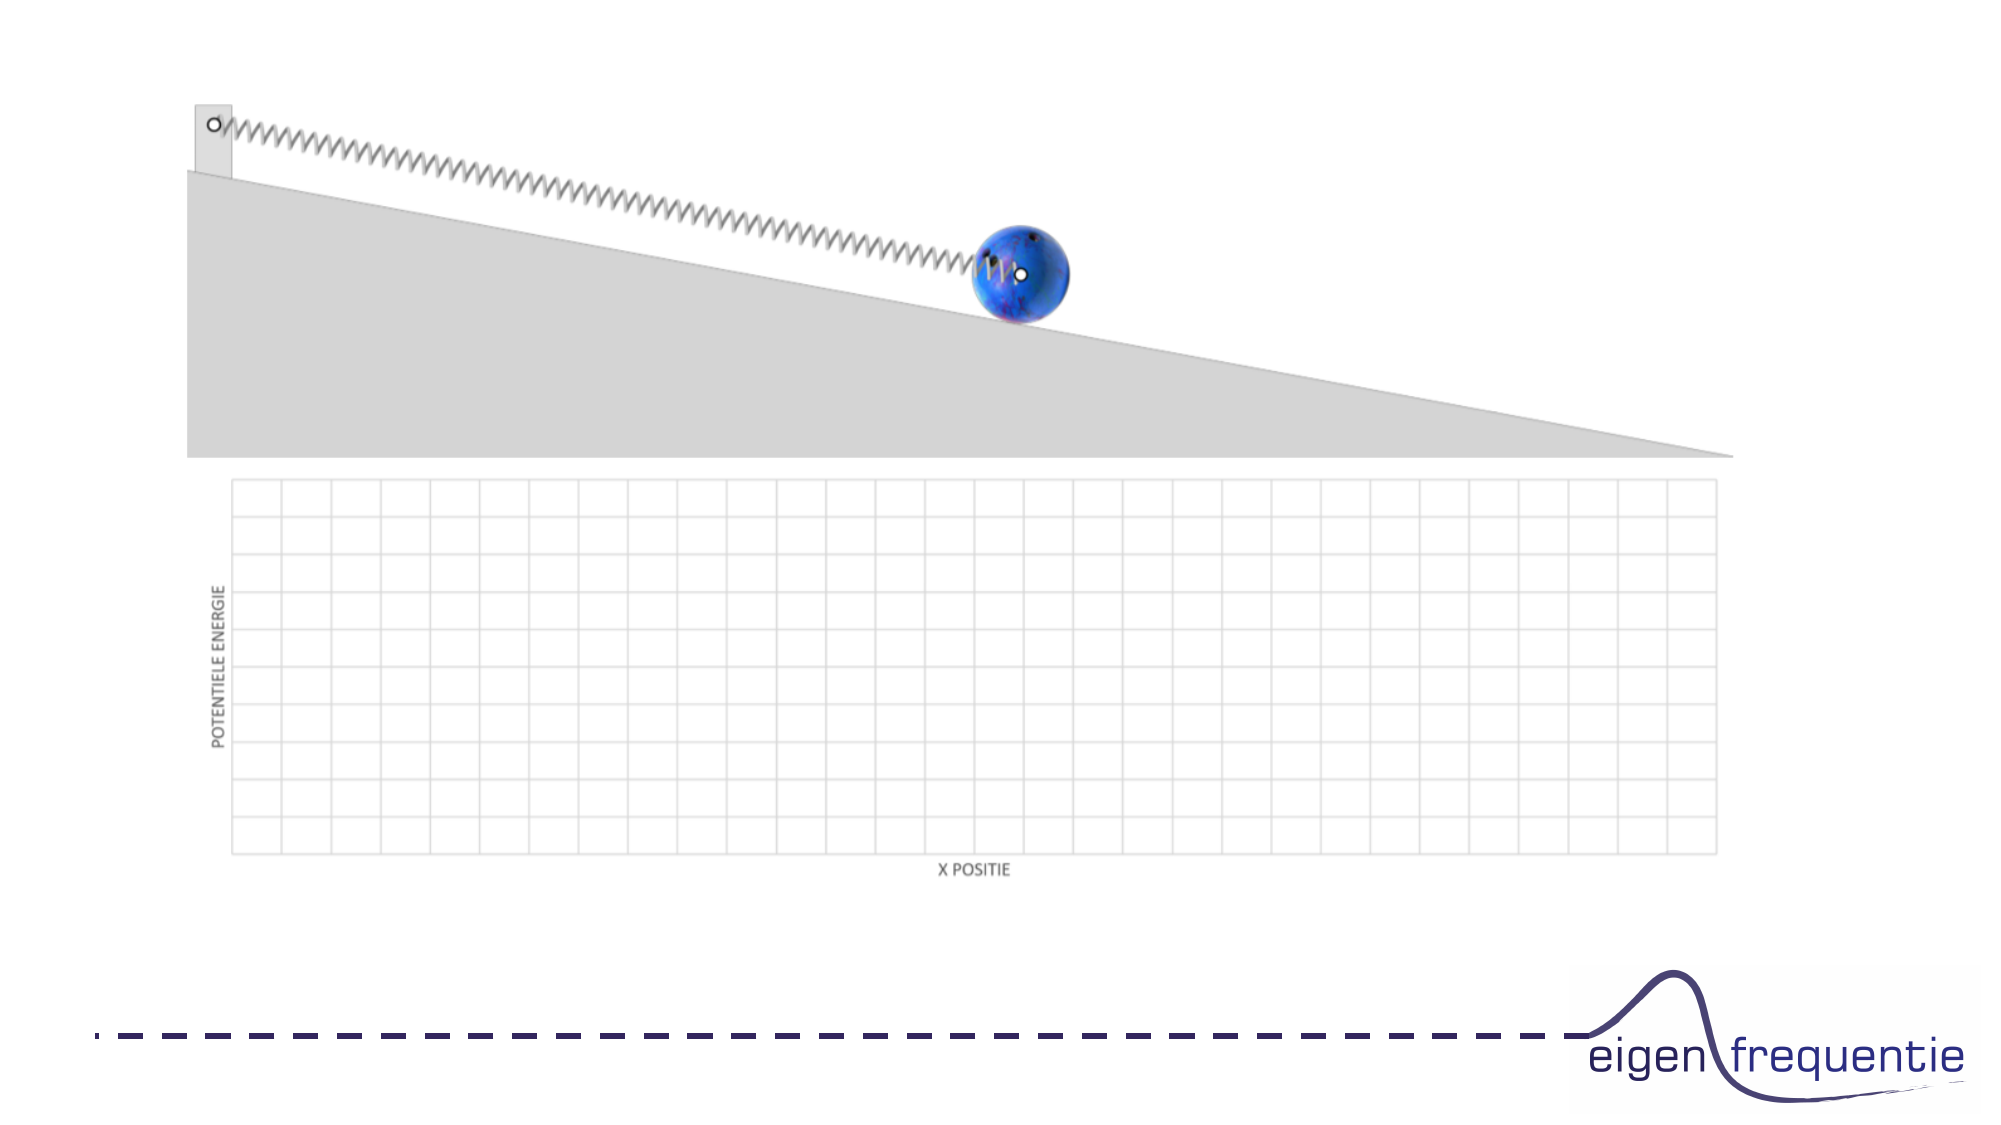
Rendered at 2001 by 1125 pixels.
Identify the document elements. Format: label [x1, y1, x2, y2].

picture [147, 78, 1761, 902]
picture [1569, 965, 1981, 1114]
